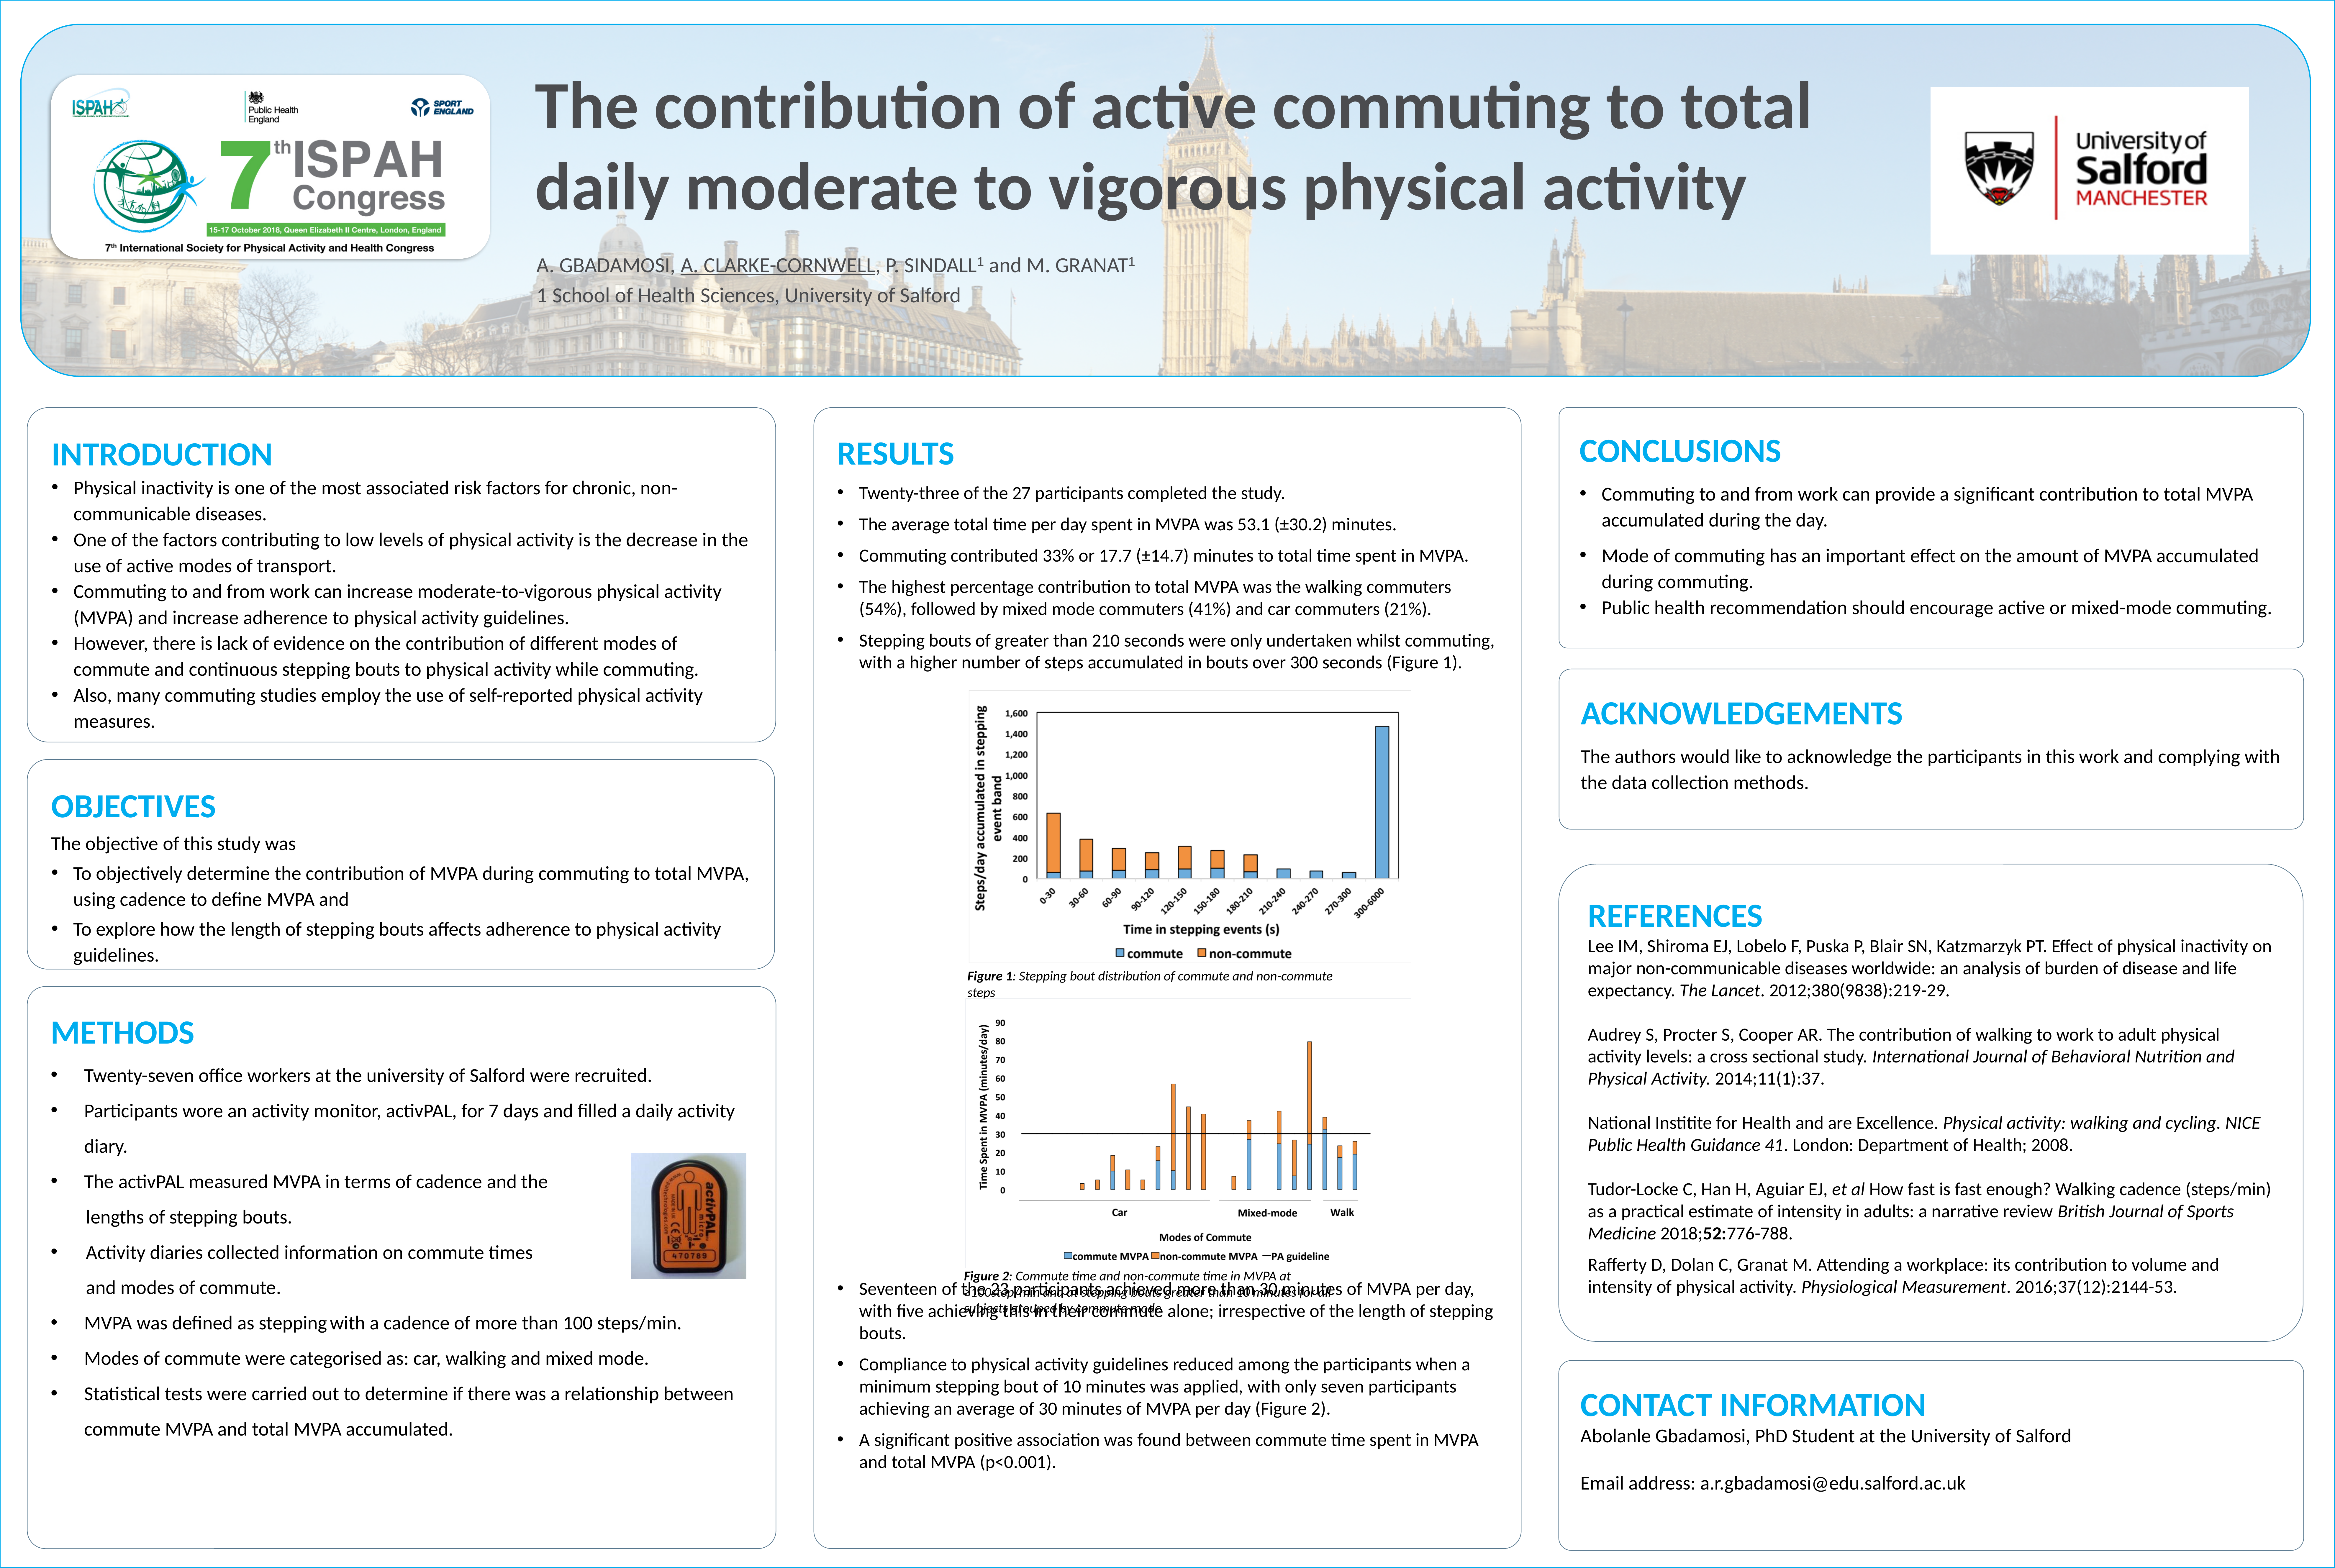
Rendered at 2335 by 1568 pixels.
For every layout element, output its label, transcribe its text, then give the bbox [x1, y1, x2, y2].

text_box Figure 1: Stepping bout distribution of commute and non-commute steps [958, 958, 1363, 1009]
text_box Acknowledgements The authors would like to acknowledge the participants in this work and complying with the data collection methods. [1559, 669, 2304, 829]
picture [1930, 87, 2249, 255]
text_box Conclusions Commuting to and from work can provide a significant contribution to total MVPA accumulated during the day. Mode of commuting has an important effect on the amount of MVPA accumulated during commuting. Public health recommendation should encourage active or mixed-mode commuting. [1559, 407, 2304, 648]
text_box References Lee IM, Shiroma EJ, Lobelo F, Puska P, Blair SN, Katzmarzyk PT. Effect of physical inactivity on major non-communicable diseases worldwide: an analysis of burden of disease and life expectancy. The Lancet. 2012;380(9838):219-29. Audrey S, Procter S, Cooper AR. The contribution of walking to work to adult physical activity levels: a cross sectional study. International Journal of Behavioral Nutrition and Physical Activity. 2014;11(1):37. National Institite for Health and are Excellence. Physical activity: walking and cycling. NICE Public Health Guidance 41. London: Department of Health; 2008. Tudor-Locke C, Han H, Aguiar EJ, et al How fast is fast enough? Walking cadence (steps/min) as a practical estimate of intensity in adults: a narrative review British Journal of Sports Medicine 2018;52:776-788. Rafferty D, Dolan C, Granat M. Attending a workplace: its contribution to volume and intensity of physical activity. Physiological Measurement. 2016;37(12):2144-53. [1559, 864, 2303, 1341]
text_box Results Twenty-three of the 27 participants completed the study. The average total time per day spent in MVPA was 53.1 (±30.2) minutes. Commuting contributed 33% or 17.7 (±14.7) minutes to total time spent in MVPA. The highest percentage contribution to total MVPA was the walking commuters (54%), followed by mixed mode commuters (41%) and car commuters (21%). Stepping bouts of greater than 210 seconds were only undertaken whilst commuting, with a higher number of steps accumulated in bouts over 300 seconds (Figure 1). Seventeen of the 23 participants achieved more than 30 minutes of MVPA per day, with five achieving this in their commute alone; irrespective of the length of stepping bouts. Compliance to physical activity guidelines reduced among the participants when a minimum stepping bout of 10 minutes was applied, with only seven participants achieving an average of 30 minutes of MVPA per day (Figure 2). A significant positive association was found between commute time spent in MVPA and total MVPA (p<0.001). [814, 407, 1521, 1549]
text_box Figure 2: Commute time and non-commute time in MVPA at ≥100step/min and at stepping bouts greater than 10 minutes for all subjects grouped by commute mode [955, 1258, 1366, 1325]
text_box ObjectiveS The objective of this study was To objectively determine the contribution of MVPA during commuting to total MVPA, using cadence to define MVPA and To explore how the length of stepping bouts affects adherence to physical activity guidelines. [27, 759, 775, 969]
text_box Introduction Physical inactivity is one of the most associated risk factors for chronic, non-communicable diseases. One of the factors contributing to low levels of physical activity is the decrease in the use of active modes of transport. Commuting to and from work can increase moderate-to-vigorous physical activity (MVPA) and increase adherence to physical activity guidelines. However, there is lack of evidence on the contribution of different modes of commute and continuous stepping bouts to physical activity while commuting. Also, many commuting studies employ the use of self-reported physical activity measures. [27, 408, 776, 742]
text_box A. GBADAMOSI, A. CLARKE-CORNWELL, P. SINDALL1 and M. GRANAT1 1 School of Health Sciences, University of Salford [516, 230, 1723, 391]
picture [51, 75, 490, 259]
text_box The contribution of active commuting to total daily moderate to vigorous physical activity [504, 30, 1978, 145]
picture [969, 690, 1412, 963]
picture [965, 998, 1412, 1268]
picture [630, 1153, 747, 1279]
text_box CONTACT INFORMATION Abolanle Gbadamosi, PhD Student at the University of Salford Email address: a.r.gbadamosi@edu.salford.ac.uk [1559, 1360, 2304, 1551]
text_box Methods Twenty-seven office workers at the university of Salford were recruited. Participants wore an activity monitor, activPAL, for 7 days and filled a daily activity diary. The activPAL measured MVPA in terms of cadence and the lengths of stepping bouts. Activity diaries collected information on commute times and modes of commute. MVPA was defined as stepping with a cadence of more than 100 steps/min. Modes of commute were categorised as: car, walking and mixed mode. Statistical tests were carried out to determine if there was a relationship between commute MVPA and total MVPA accumulated. [27, 986, 776, 1549]
